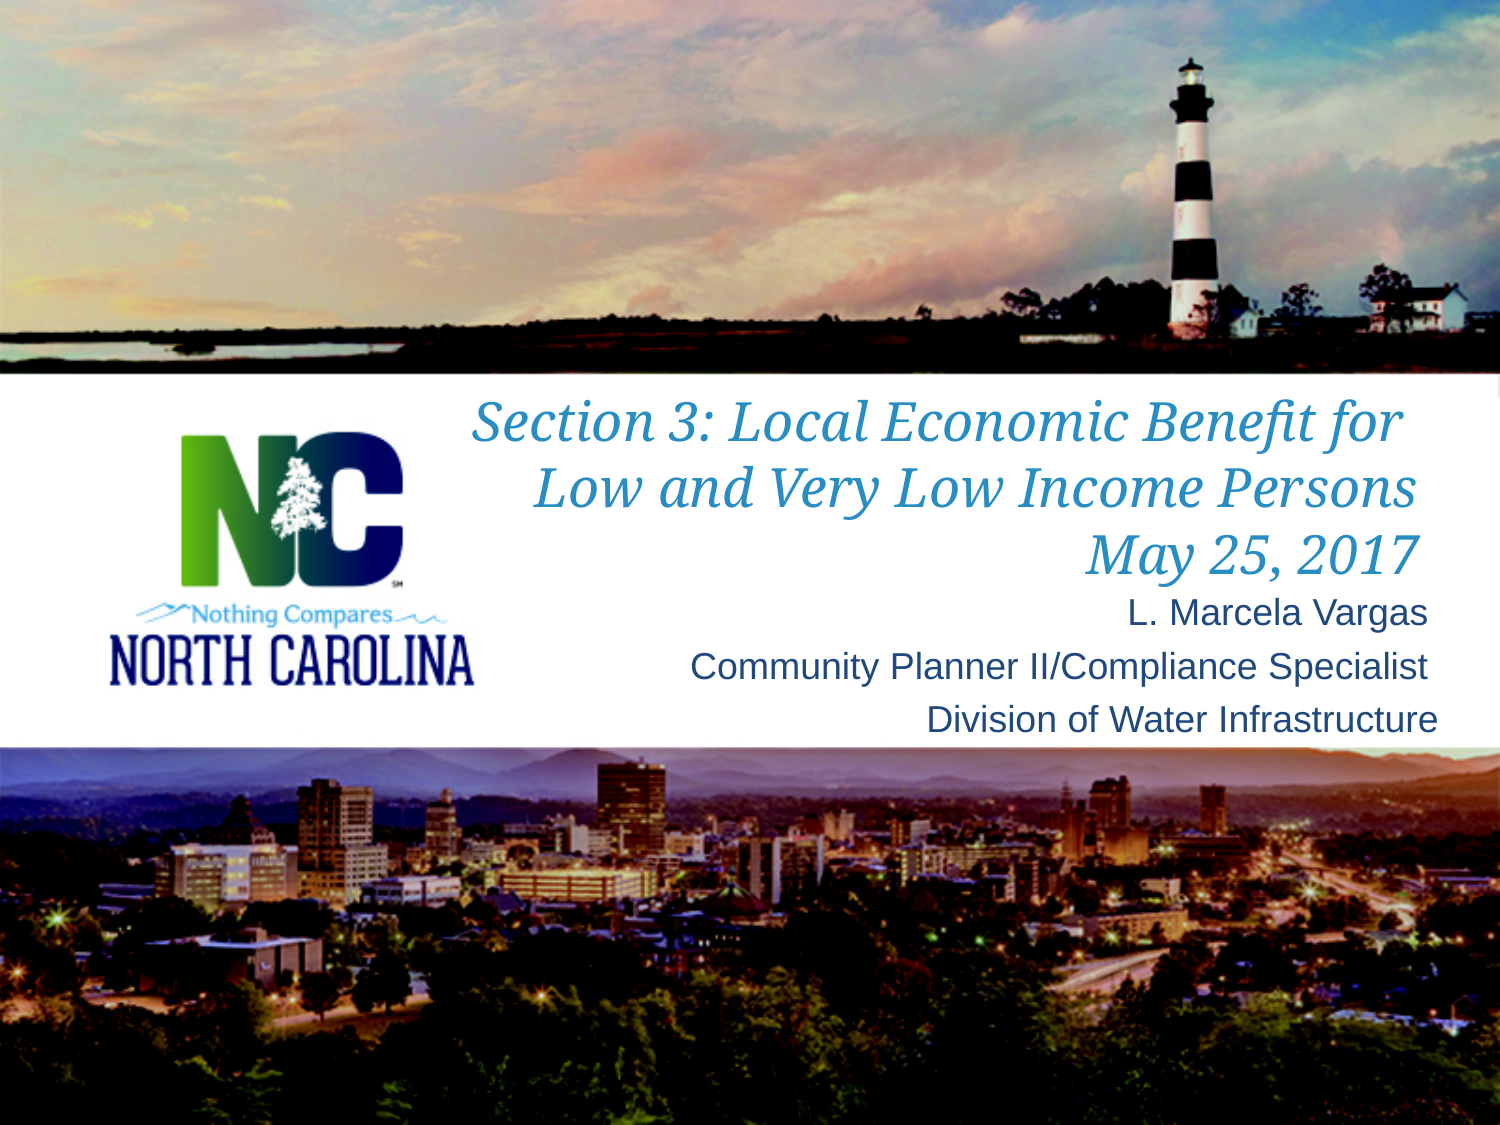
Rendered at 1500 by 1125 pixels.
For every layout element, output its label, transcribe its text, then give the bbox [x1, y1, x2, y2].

subtitle L. Marcela Vargas Community Planner II/Compliance Specialist Division of Water Infrastructure [416, 511, 1454, 824]
picture [0, 0, 1500, 1125]
title Section 3: Local Economic Benefit for Low and Very Low Income Persons May 25, 2017 [159, 379, 1435, 597]
